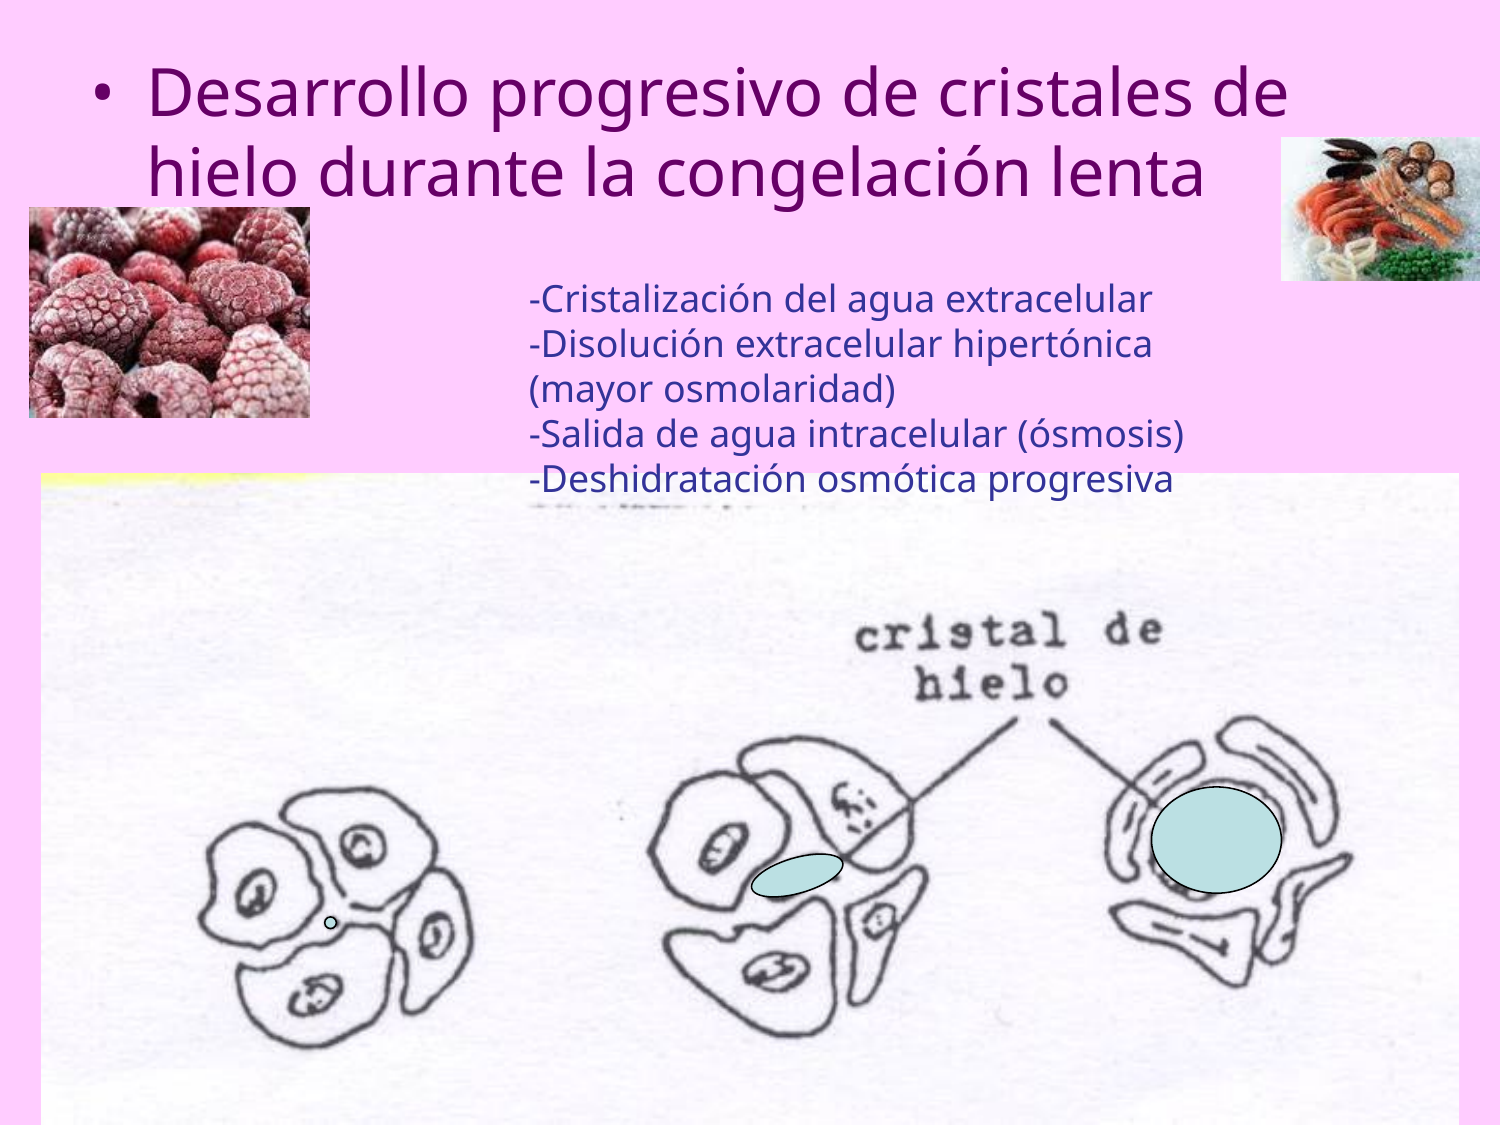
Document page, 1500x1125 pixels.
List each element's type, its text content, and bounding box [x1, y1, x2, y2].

list Desarrollo progresivo de cristales de hielo durante la congelación lenta [75, 42, 1425, 471]
picture [40, 472, 1460, 1125]
picture [29, 207, 310, 418]
picture [1281, 136, 1481, 282]
text_box -Cristalización del agua extracelular -Disolución extracelular hipertónica (mayor osmolaridad) -Salida de agua intracelular (ósmosis) -Deshidratación osmótica progresiva [513, 267, 1264, 471]
